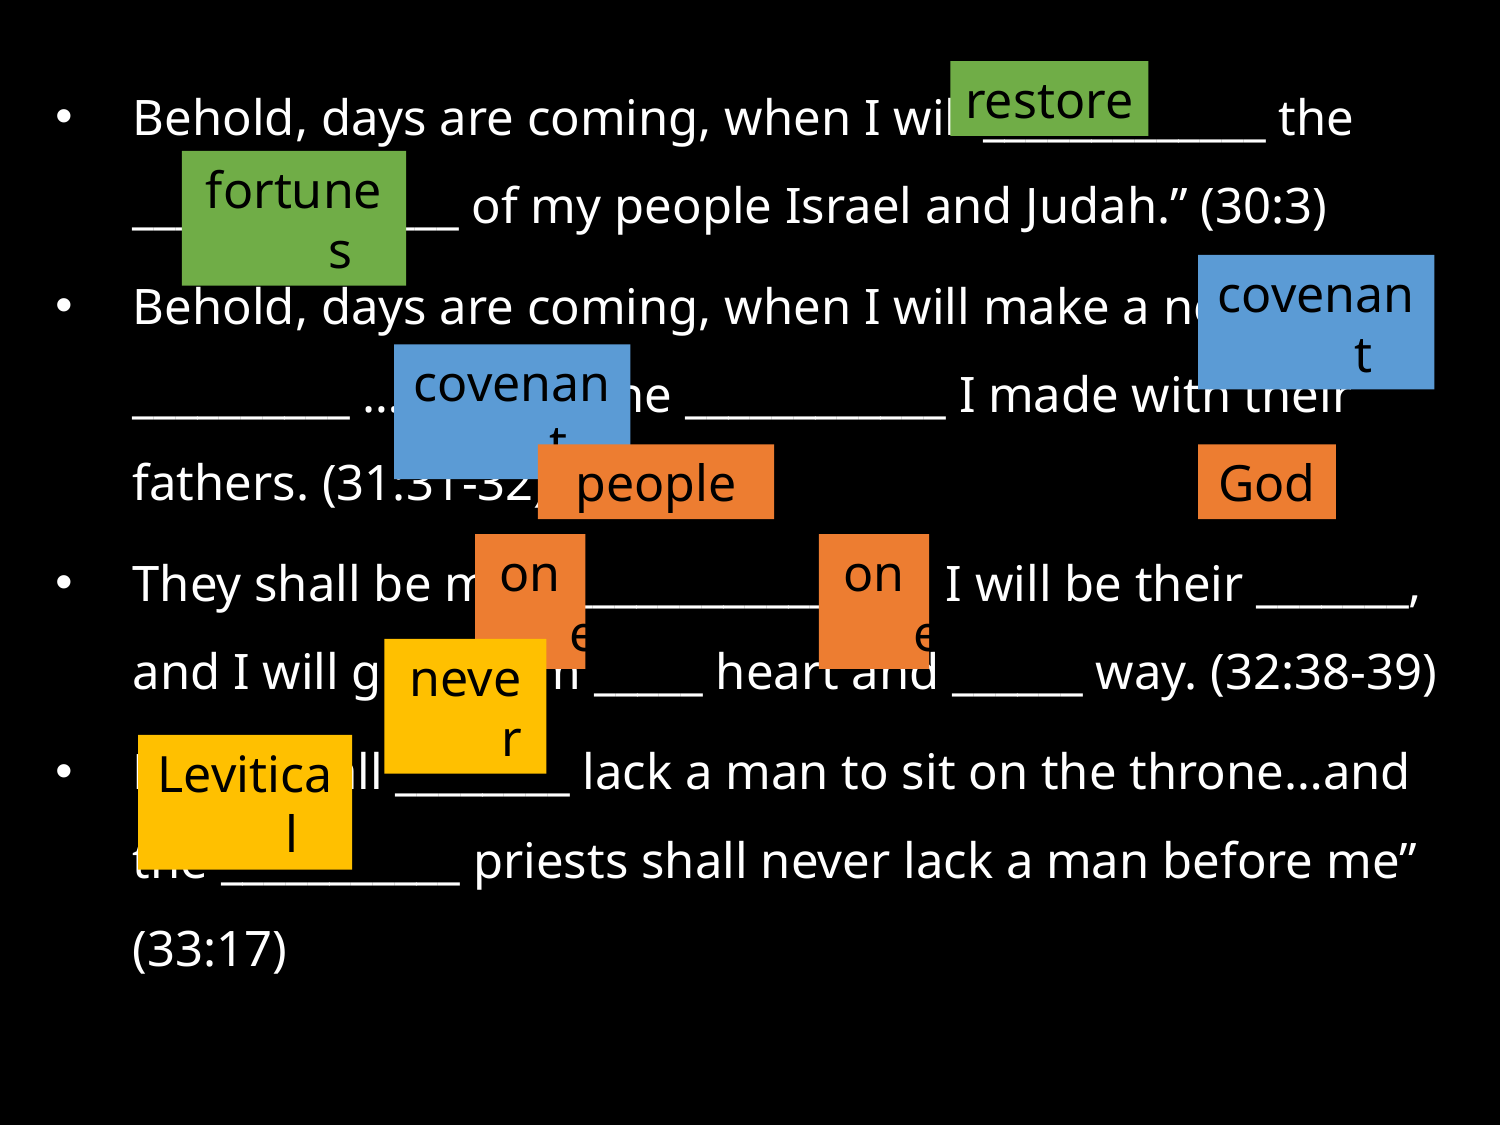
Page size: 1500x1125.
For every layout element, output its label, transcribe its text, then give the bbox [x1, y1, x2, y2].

text_box never [384, 638, 547, 774]
text_box Behold, days are coming, when I will _____________ the _______________ of my people Israel and Judah.” (30:3) Behold, days are coming, when I will make a new __________ … not like the ____________ I made with their fathers. (31:31-32) They shall be my ______________ and I will be their _______, and I will give them _____ heart and ______ way. (32:38-39) David shall ________ lack a man to sit on the throne…and the ___________ priests shall never lack a man before me” (33:17) [25, 49, 1460, 1076]
text_box Levitical [138, 734, 353, 870]
text_box people [537, 444, 775, 520]
text_box restore [950, 61, 1149, 136]
text_box covenant [1198, 254, 1435, 390]
text_box one [475, 534, 586, 669]
text_box God [1198, 444, 1336, 520]
text_box covenant [394, 344, 631, 480]
text_box one [818, 534, 930, 669]
text_box fortunes [181, 150, 407, 286]
